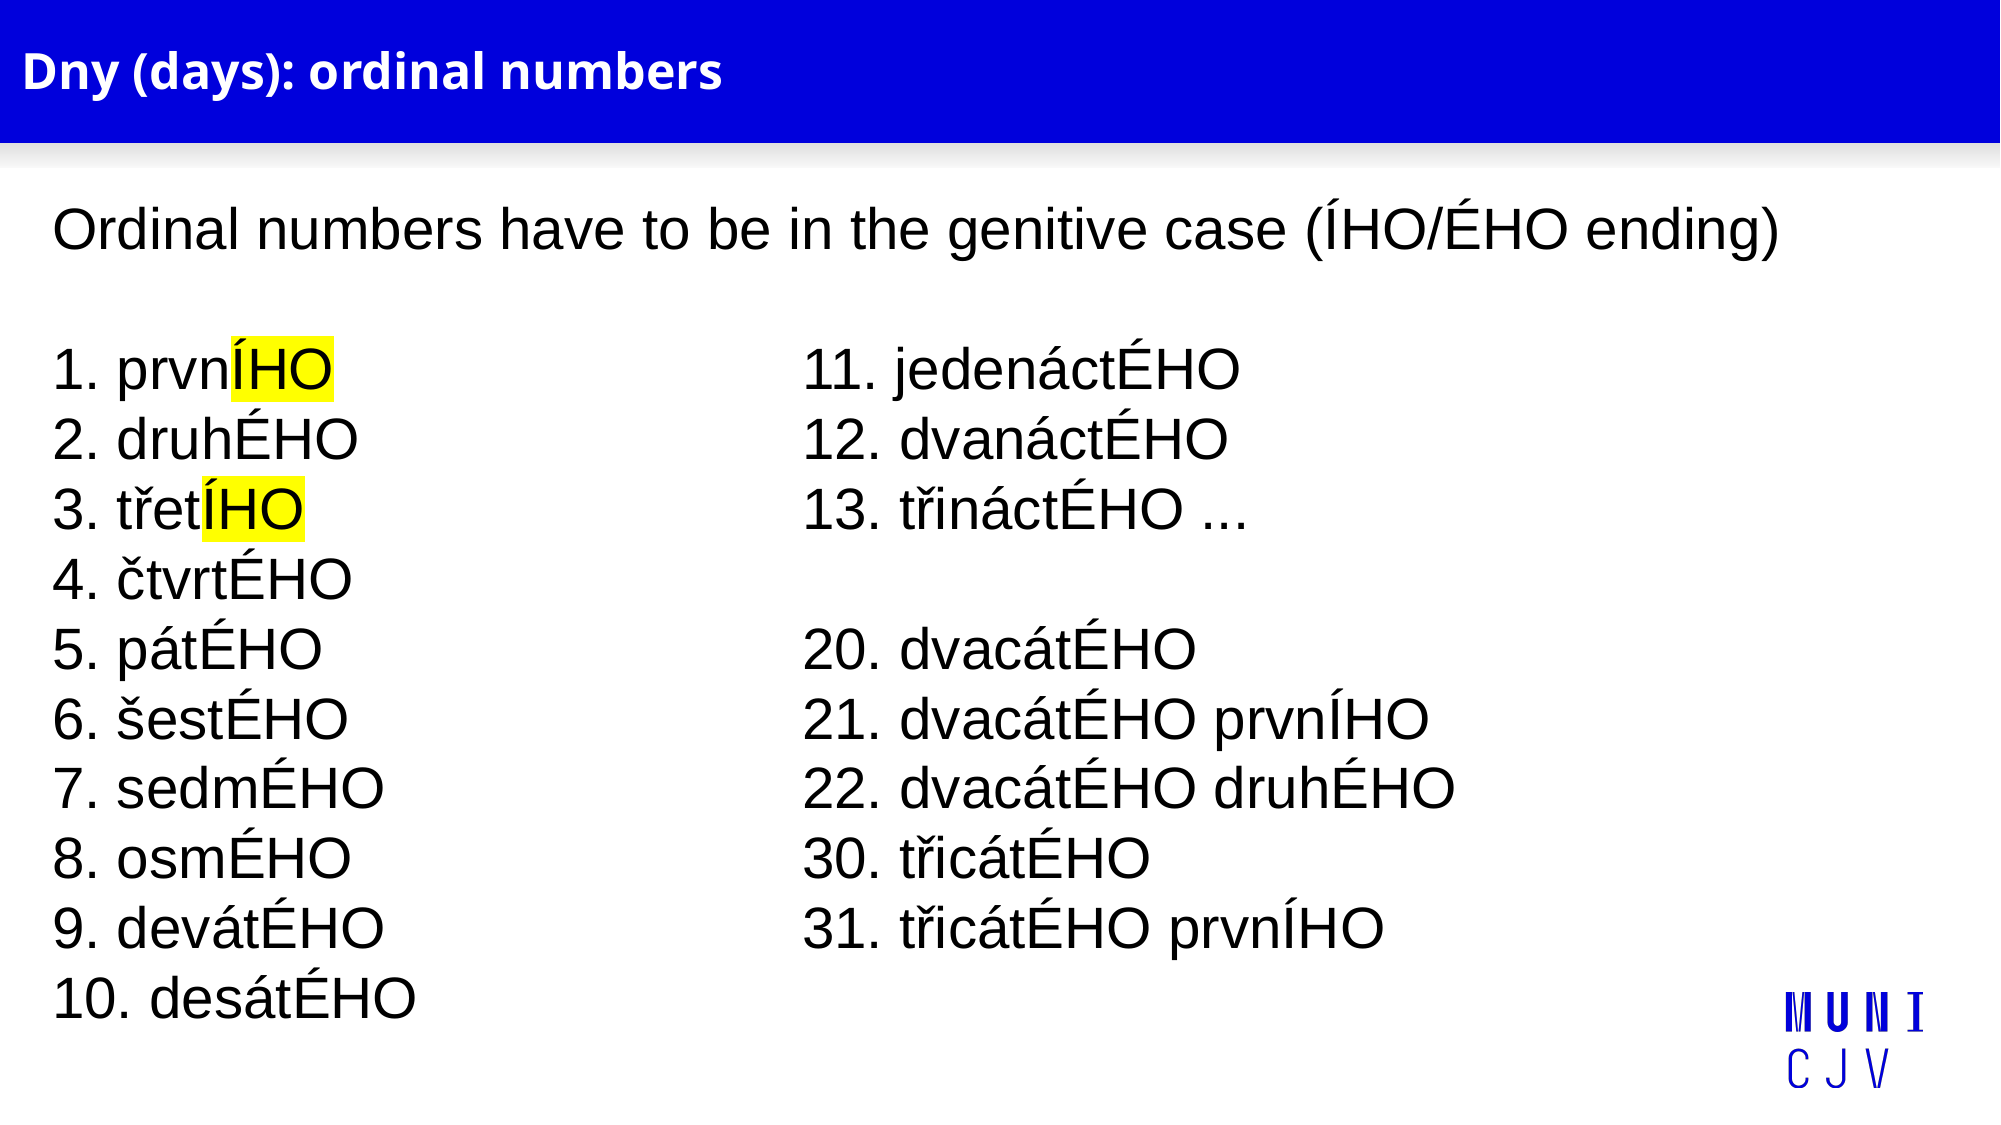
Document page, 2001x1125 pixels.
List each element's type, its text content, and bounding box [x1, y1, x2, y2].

list Ordinal numbers have to be in the genitive case (ÍHO/ÉHO ending) 1. prvnÍHO 11. jedenáctÉHO 2. druhÉHO 12. dvanáctÉHO 3. třetÍHO 13. třináctÉHO ... 4. čtvrtÉHO 5. pátÉHO 20. dvacátÉHO 6. šestÉHO 21. dvacátÉHO prvnÍHO 7. sedmÉHO 22. dvacátÉHO druhÉHO 8. osmÉHO 30. třicátÉHO 9. devátÉHO 31. třicátÉHO prvnÍHO 10. desátÉHO [52, 190, 1941, 1081]
picture [1784, 1081, 1923, 1088]
title Dny (days): ordinal numbers [21, 3, 1953, 136]
